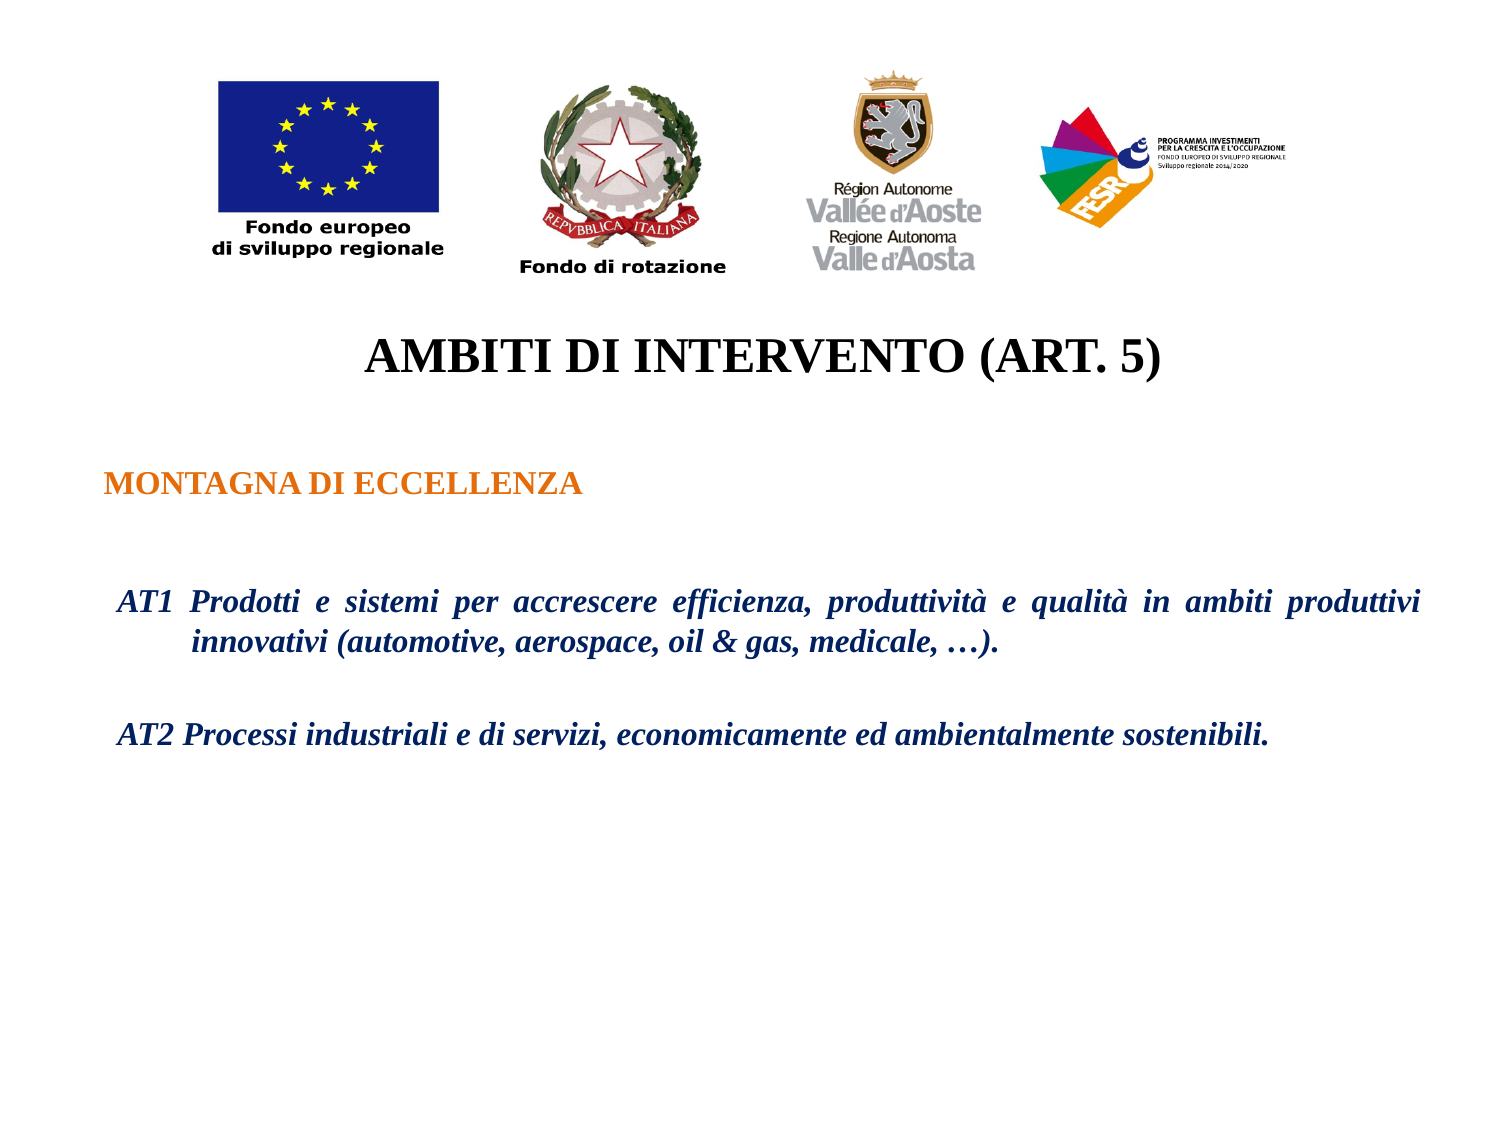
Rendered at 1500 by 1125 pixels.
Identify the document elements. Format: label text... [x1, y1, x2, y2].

list Ambiti di intervento (art. 5) MONTAGNA DI ECCELLENZA AT1 Prodotti e sistemi per accrescere efficienza, produttività e qualità in ambiti produttivi innovativi (automotive, aerospace, oil & gas, medicale, …). AT2 Processi industriali e di servizi, economicamente ed ambientalmente sostenibili. [88, 255, 1439, 998]
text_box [170, 55, 1341, 280]
